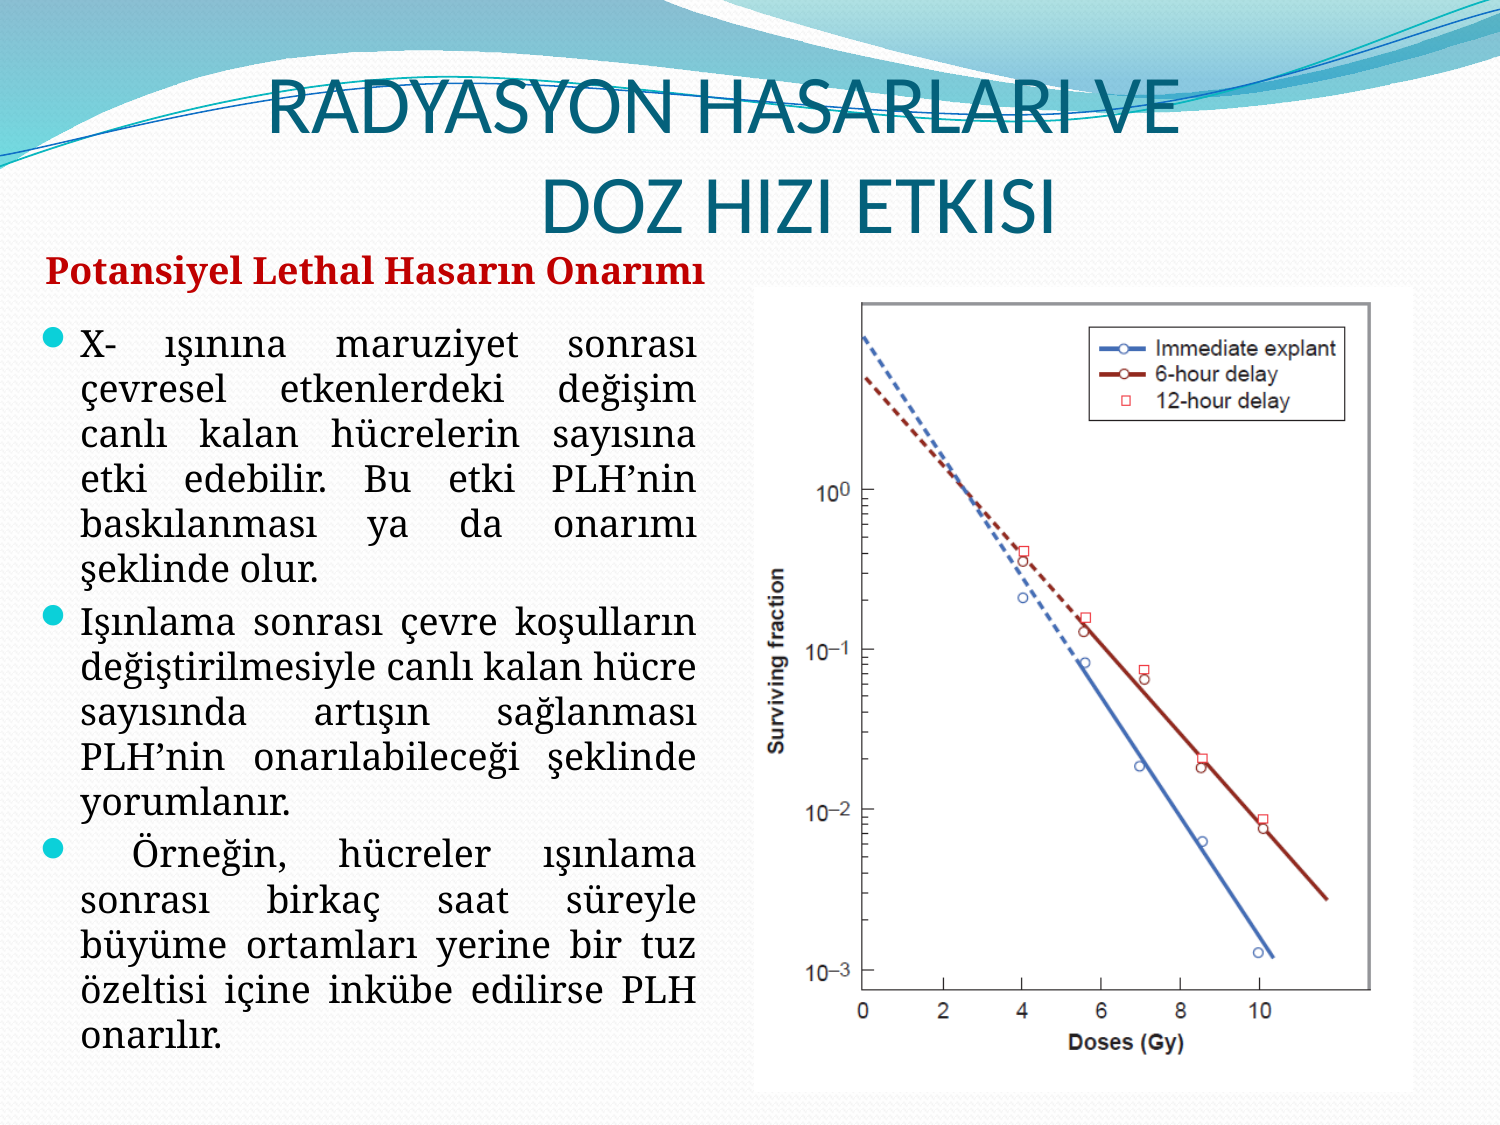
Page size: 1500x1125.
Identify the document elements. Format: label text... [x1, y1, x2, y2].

picture [753, 287, 1413, 1092]
list X- ışınına maruziyet sonrası çevresel etkenlerdeki değişim canlı kalan hücrelerin sayısına etki edebilir. Bu etki PLH’nin baskılanması ya da onarımı şeklinde olur. Işınlama sonrası çevre koşulların değiştirilmesiyle canlı kalan hücre sayısında artışın sağlanması PLH’nin onarılabileceği şeklinde yorumlanır. Örneğin, hücreler ışınlama sonrası birkaç saat süreyle büyüme ortamları yerine bir tuz özeltisi içine inkübe edilirse PLH onarılır. [24, 312, 713, 1092]
title RADYASYON HASARLARI VE DOZ HIZI ETKISI [50, 0, 1400, 250]
text_box Potansiyel Lethal Hasarın Onarımı [30, 239, 721, 300]
